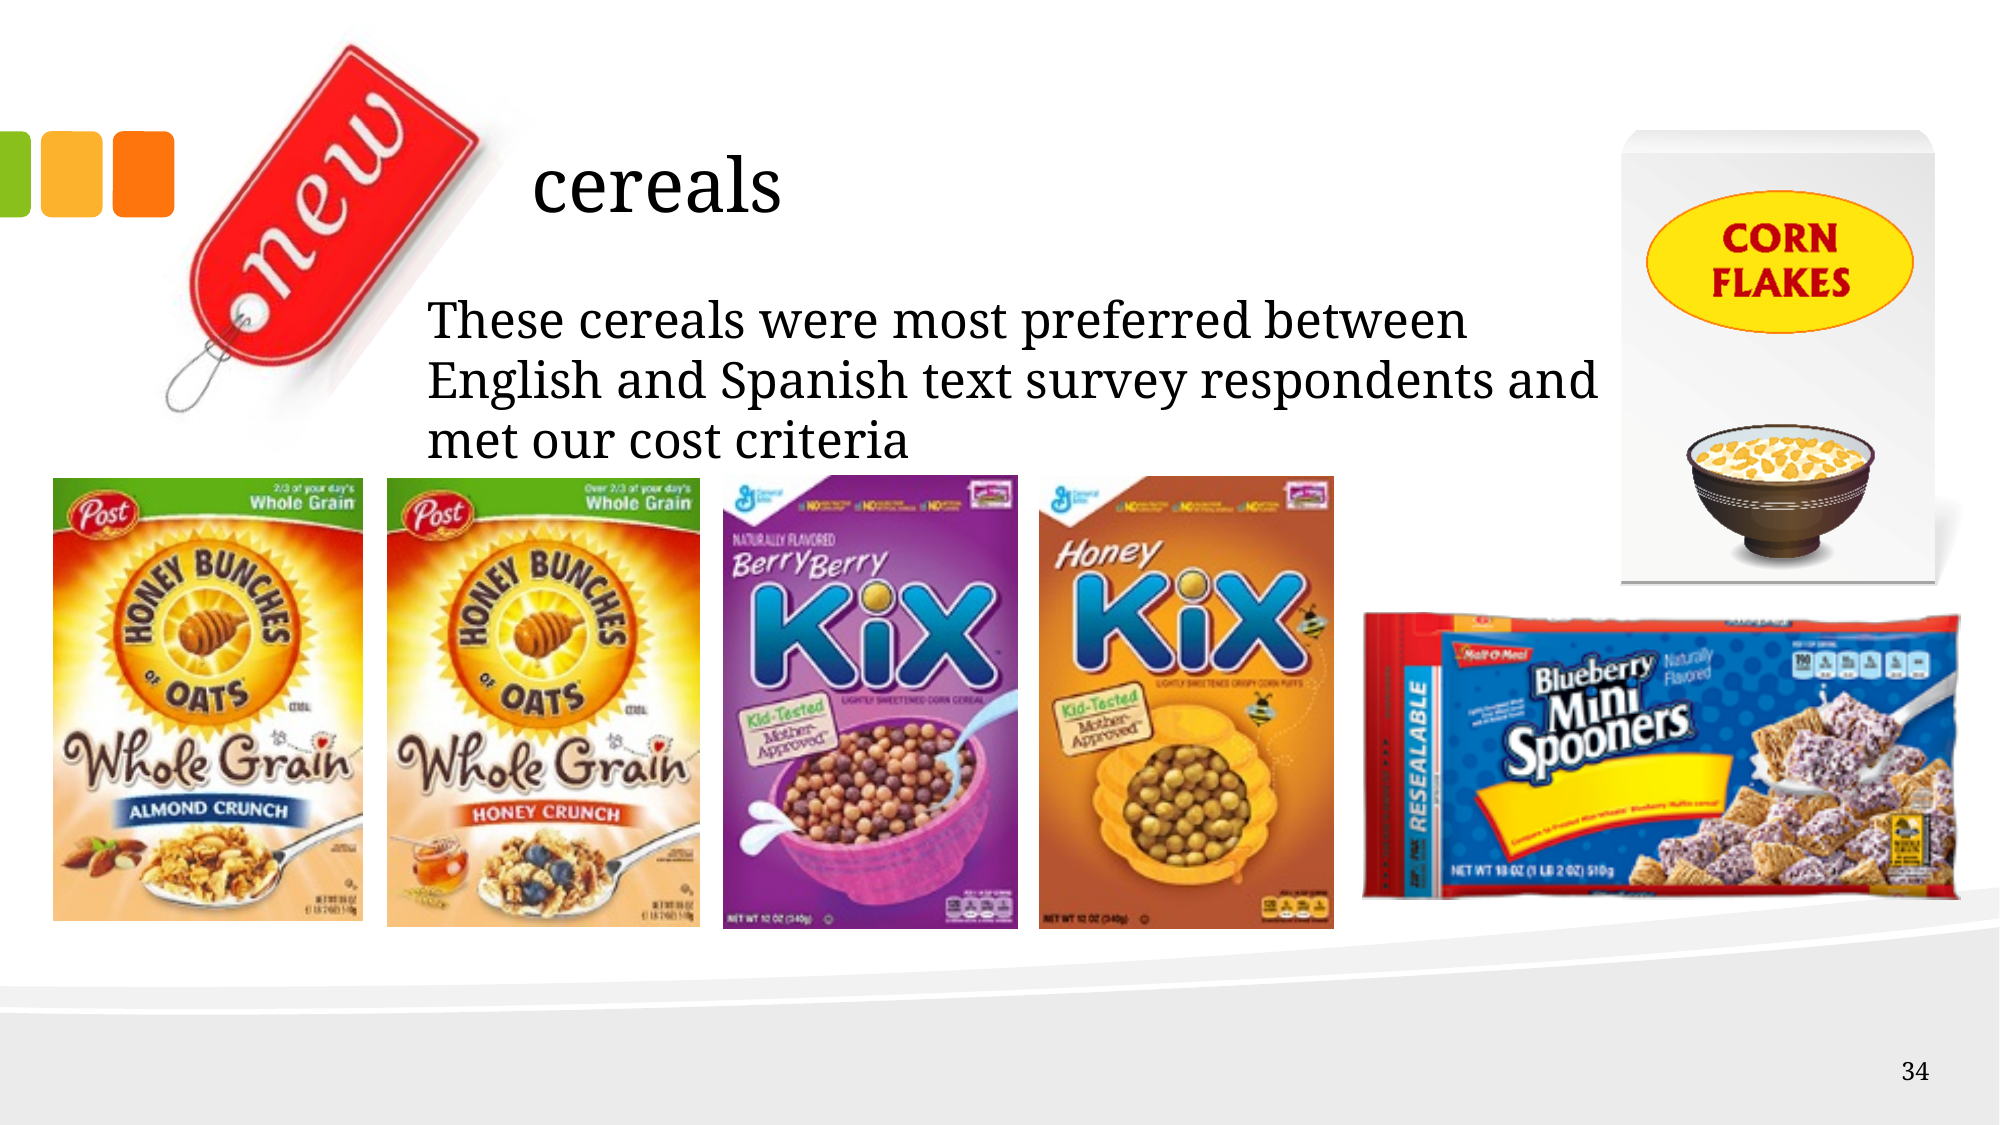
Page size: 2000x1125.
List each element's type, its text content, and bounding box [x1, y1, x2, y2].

picture [723, 475, 1018, 929]
picture [1039, 475, 1334, 929]
picture [1620, 130, 1965, 586]
text_box These cereals were most preferred between English and Spanish text survey respondents and met our cost criteria [412, 281, 1620, 476]
title cereals [411, 24, 1800, 238]
title cereals [199, 24, 350, 144]
slide_number 34 [1816, 1057, 1950, 1088]
picture [53, 0, 550, 922]
picture [386, 477, 700, 927]
picture [1361, 612, 1961, 901]
